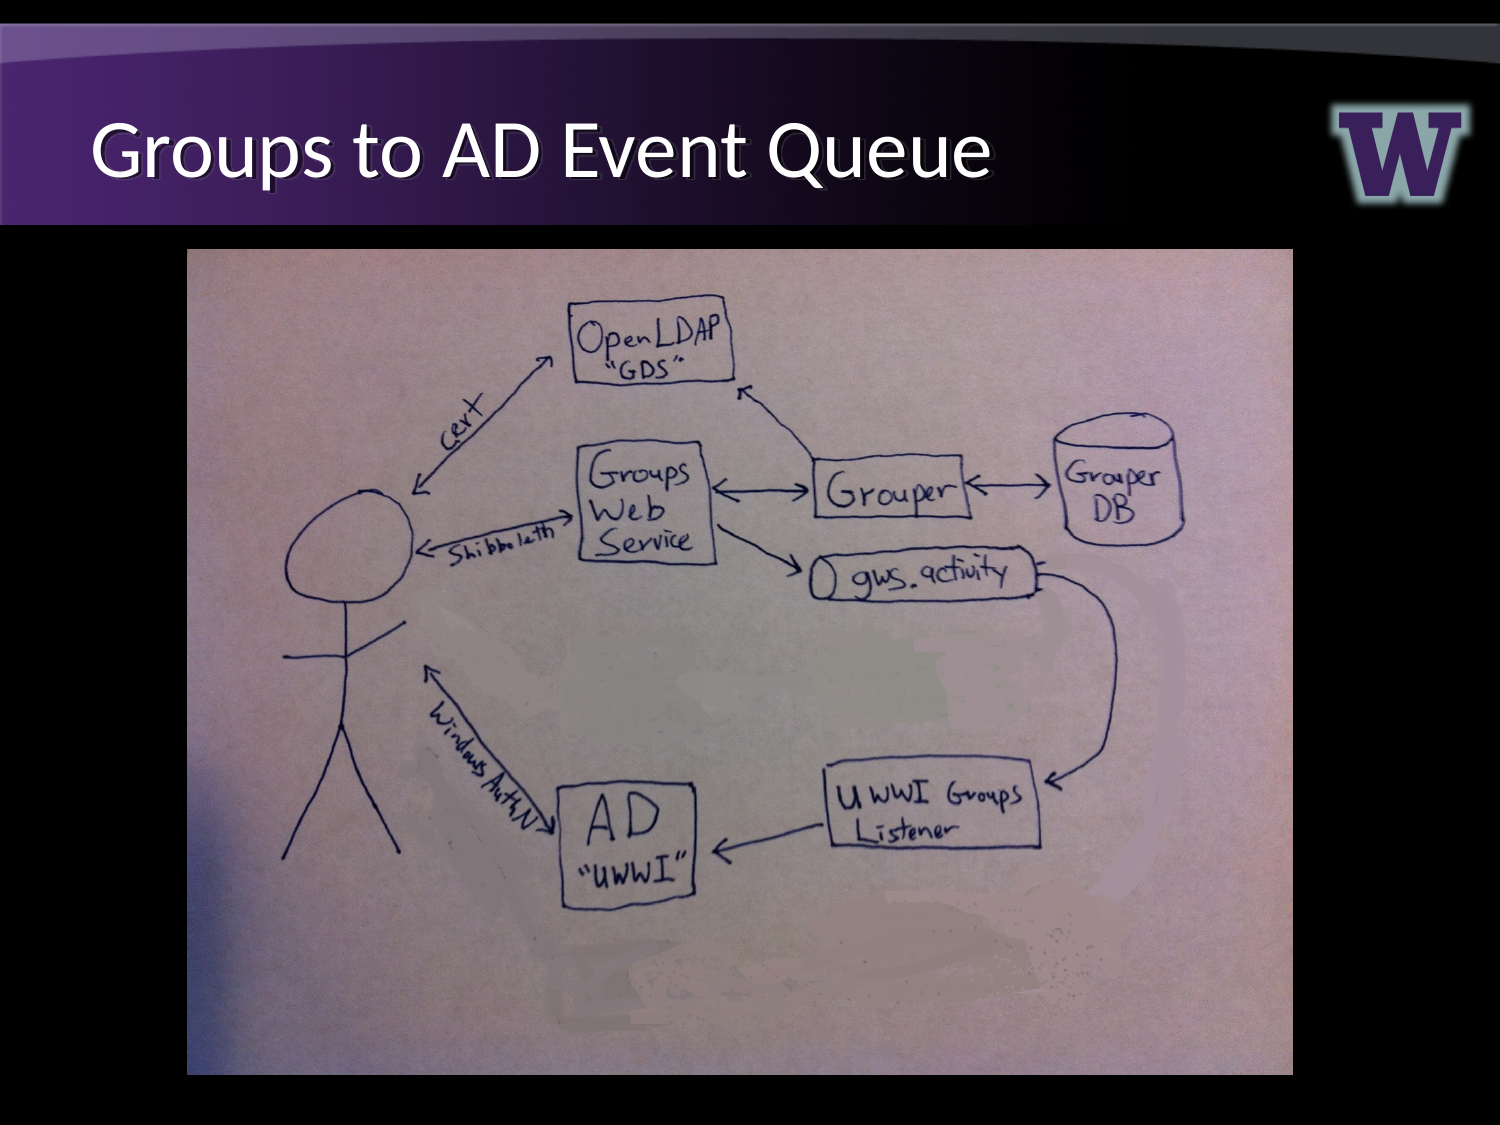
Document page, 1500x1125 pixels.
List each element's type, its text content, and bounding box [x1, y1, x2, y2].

picture [0, 0, 1500, 225]
title Groups to AD Event Queue [74, 74, 1326, 213]
picture [187, 249, 1293, 1076]
